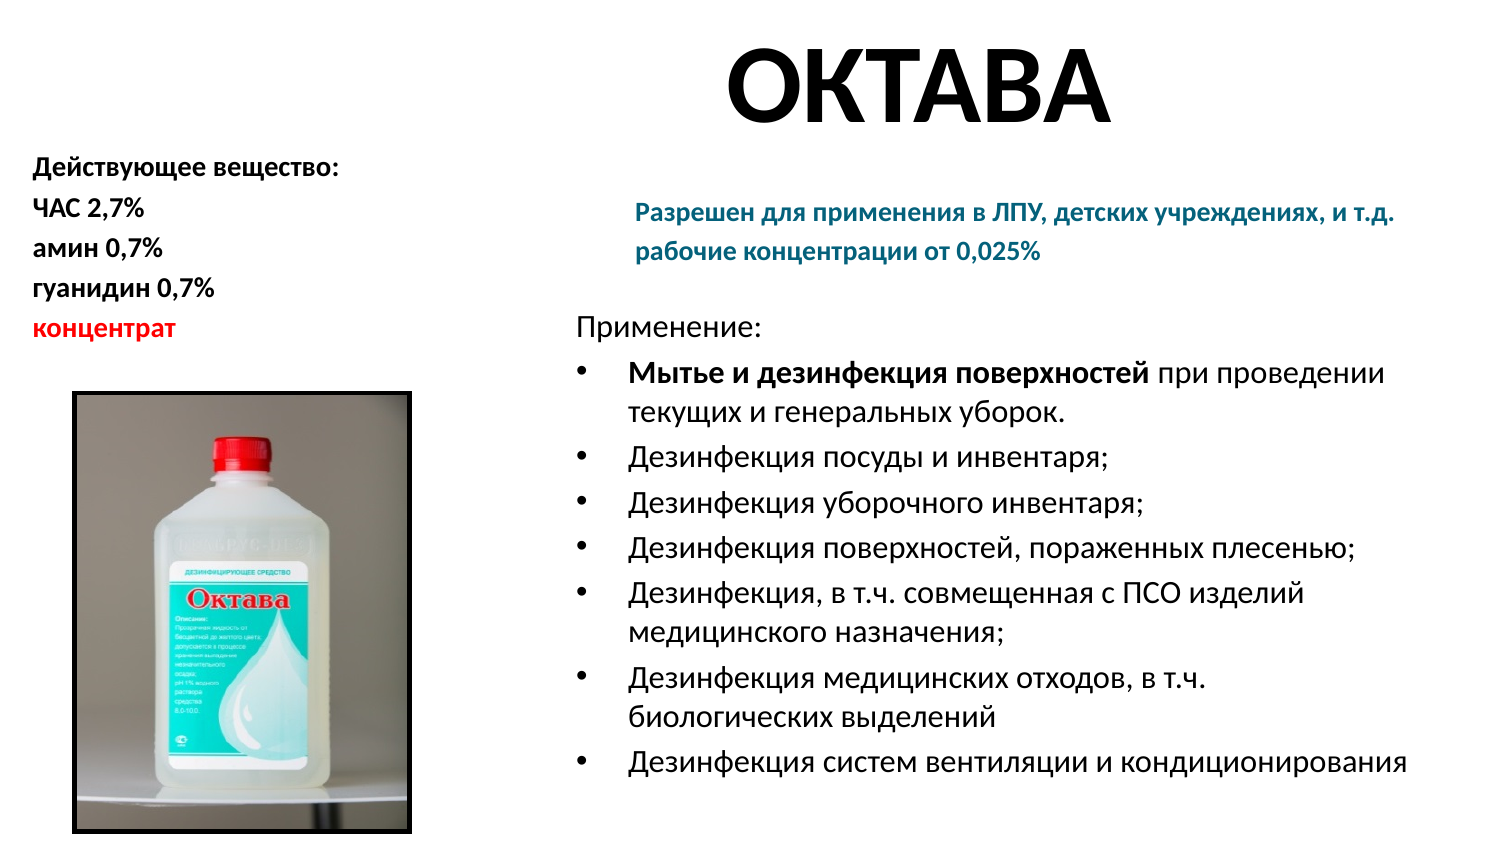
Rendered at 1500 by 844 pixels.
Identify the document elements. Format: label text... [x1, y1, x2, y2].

list Действующее вещество: ЧАС 2,7% амин 0,7% гуанидин 0,7% концентрат [17, 138, 573, 351]
list Разрешен для применения в ЛПУ, детских учреждениях, и т.д. рабочие концентрации от 0,025% [620, 147, 1424, 297]
list Применение: Мытье и дезинфекция поверхностей при проведении текущих и генеральных уборок. Дезинфекция посуды и инвентаря; Дезинфекция уборочного инвентаря; Дезинфекция поверхностей, пораженных плесенью; Дезинфекция, в т.ч. совмещенная с ПСО изделий медицинского назначения; Дезинфекция медицинских отходов, в т.ч. биологических выделений Дезинфекция систем вентиляции и кондиционирования [561, 297, 1425, 830]
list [76, 395, 408, 830]
title ОКТАВА [53, 20, 1404, 136]
